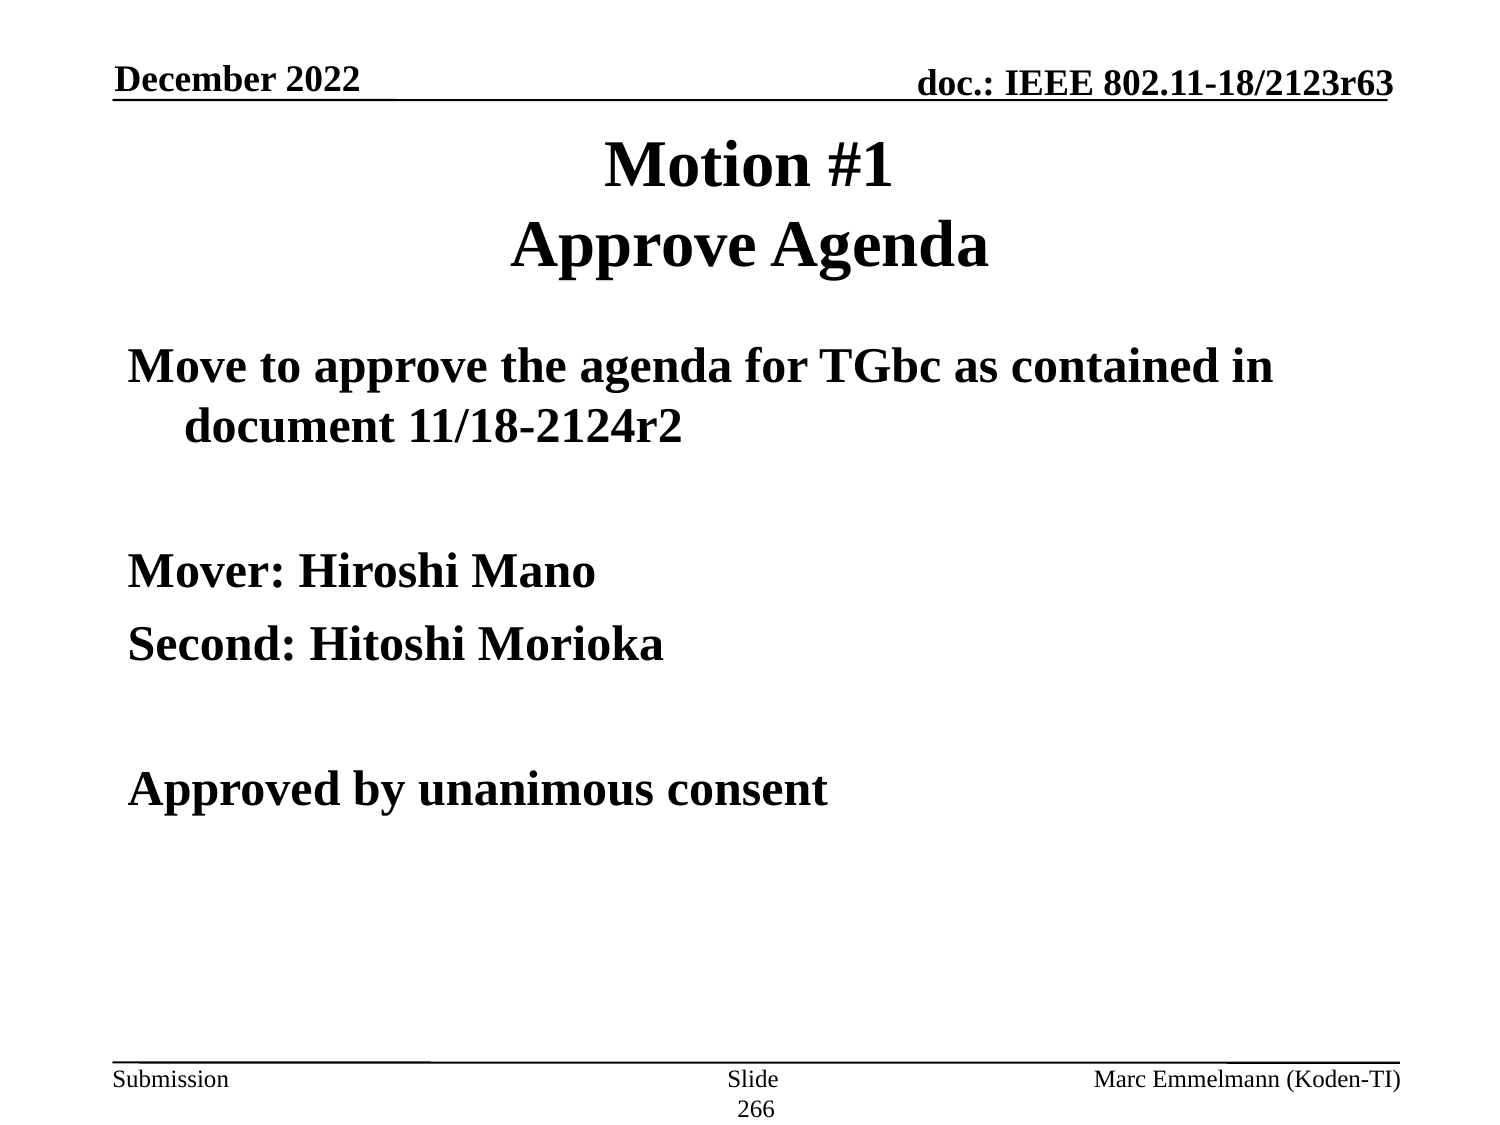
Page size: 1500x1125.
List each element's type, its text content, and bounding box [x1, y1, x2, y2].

footer Marc Emmelmann (Koden-TI) [878, 1061, 1402, 1093]
title Motion #1 Approve Agenda [112, 112, 1388, 288]
slide_number Slide 266 [712, 1061, 800, 1123]
list Move to approve the agenda for TGbc as contained in document 11/18-2124r2 Mover: Hiroshi Mano Second: Hitoshi Morioka Approved by unanimous consent [112, 324, 1388, 1000]
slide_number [114, 54, 423, 100]
